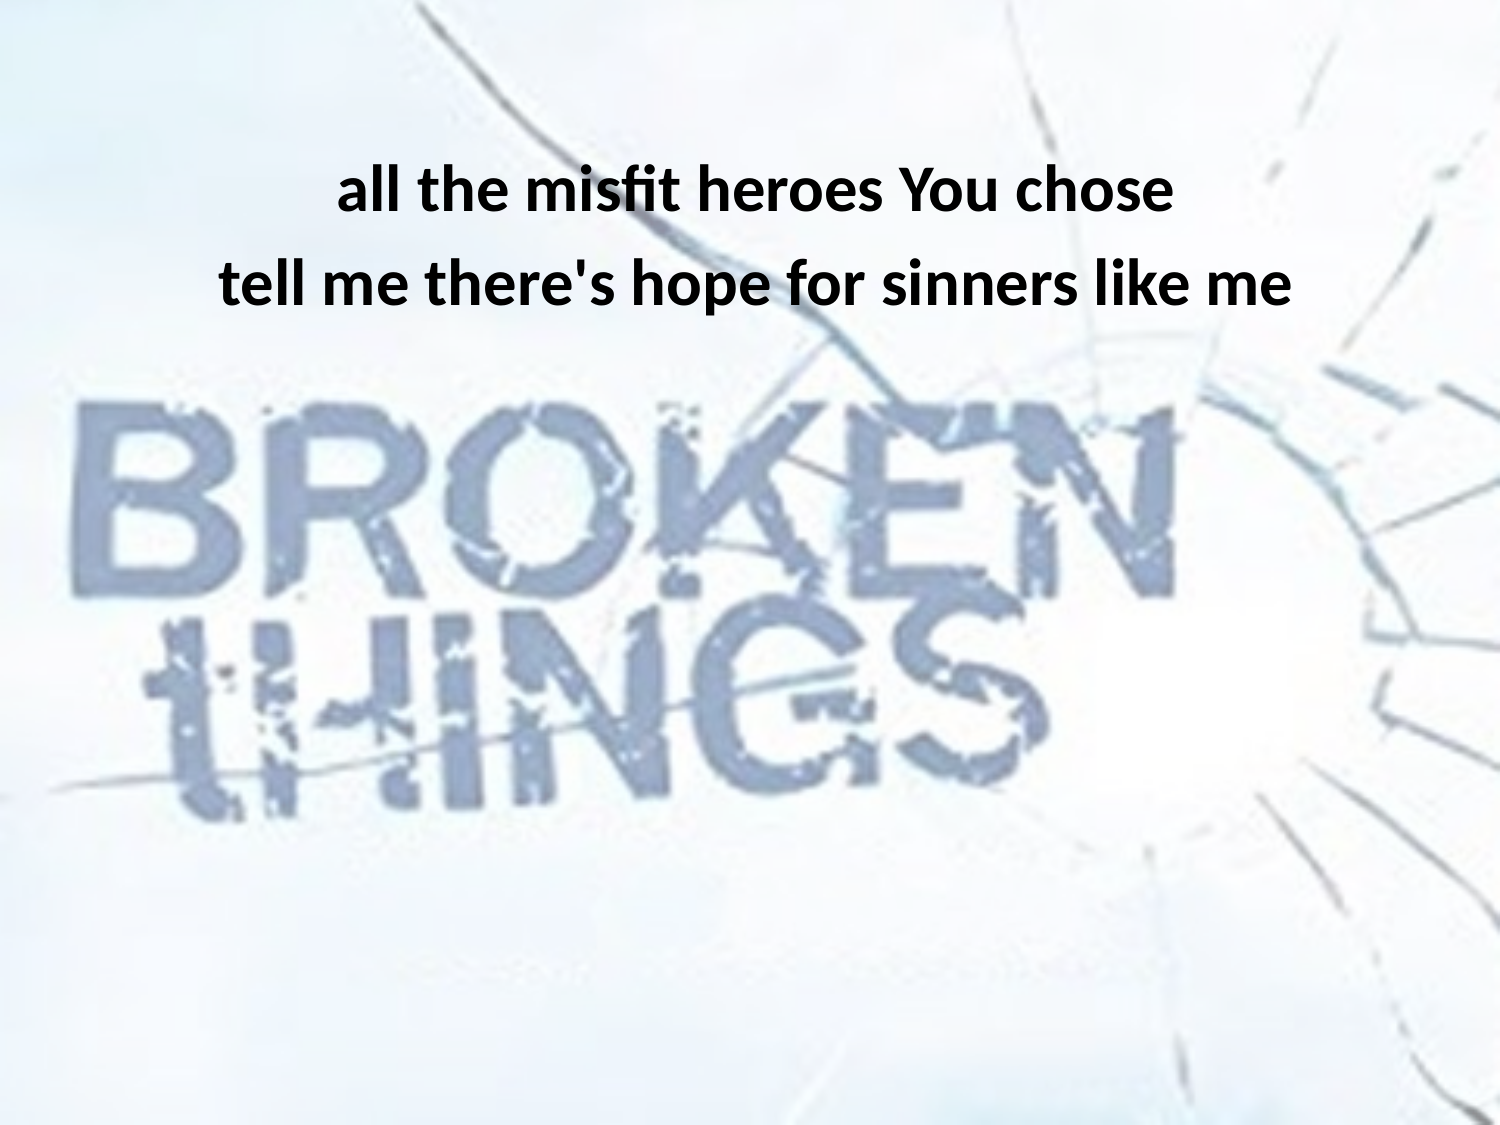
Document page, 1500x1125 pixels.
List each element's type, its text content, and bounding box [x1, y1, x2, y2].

subtitle all the misfit heroes You chose tell me there's hope for sinners like me [150, 137, 1363, 925]
